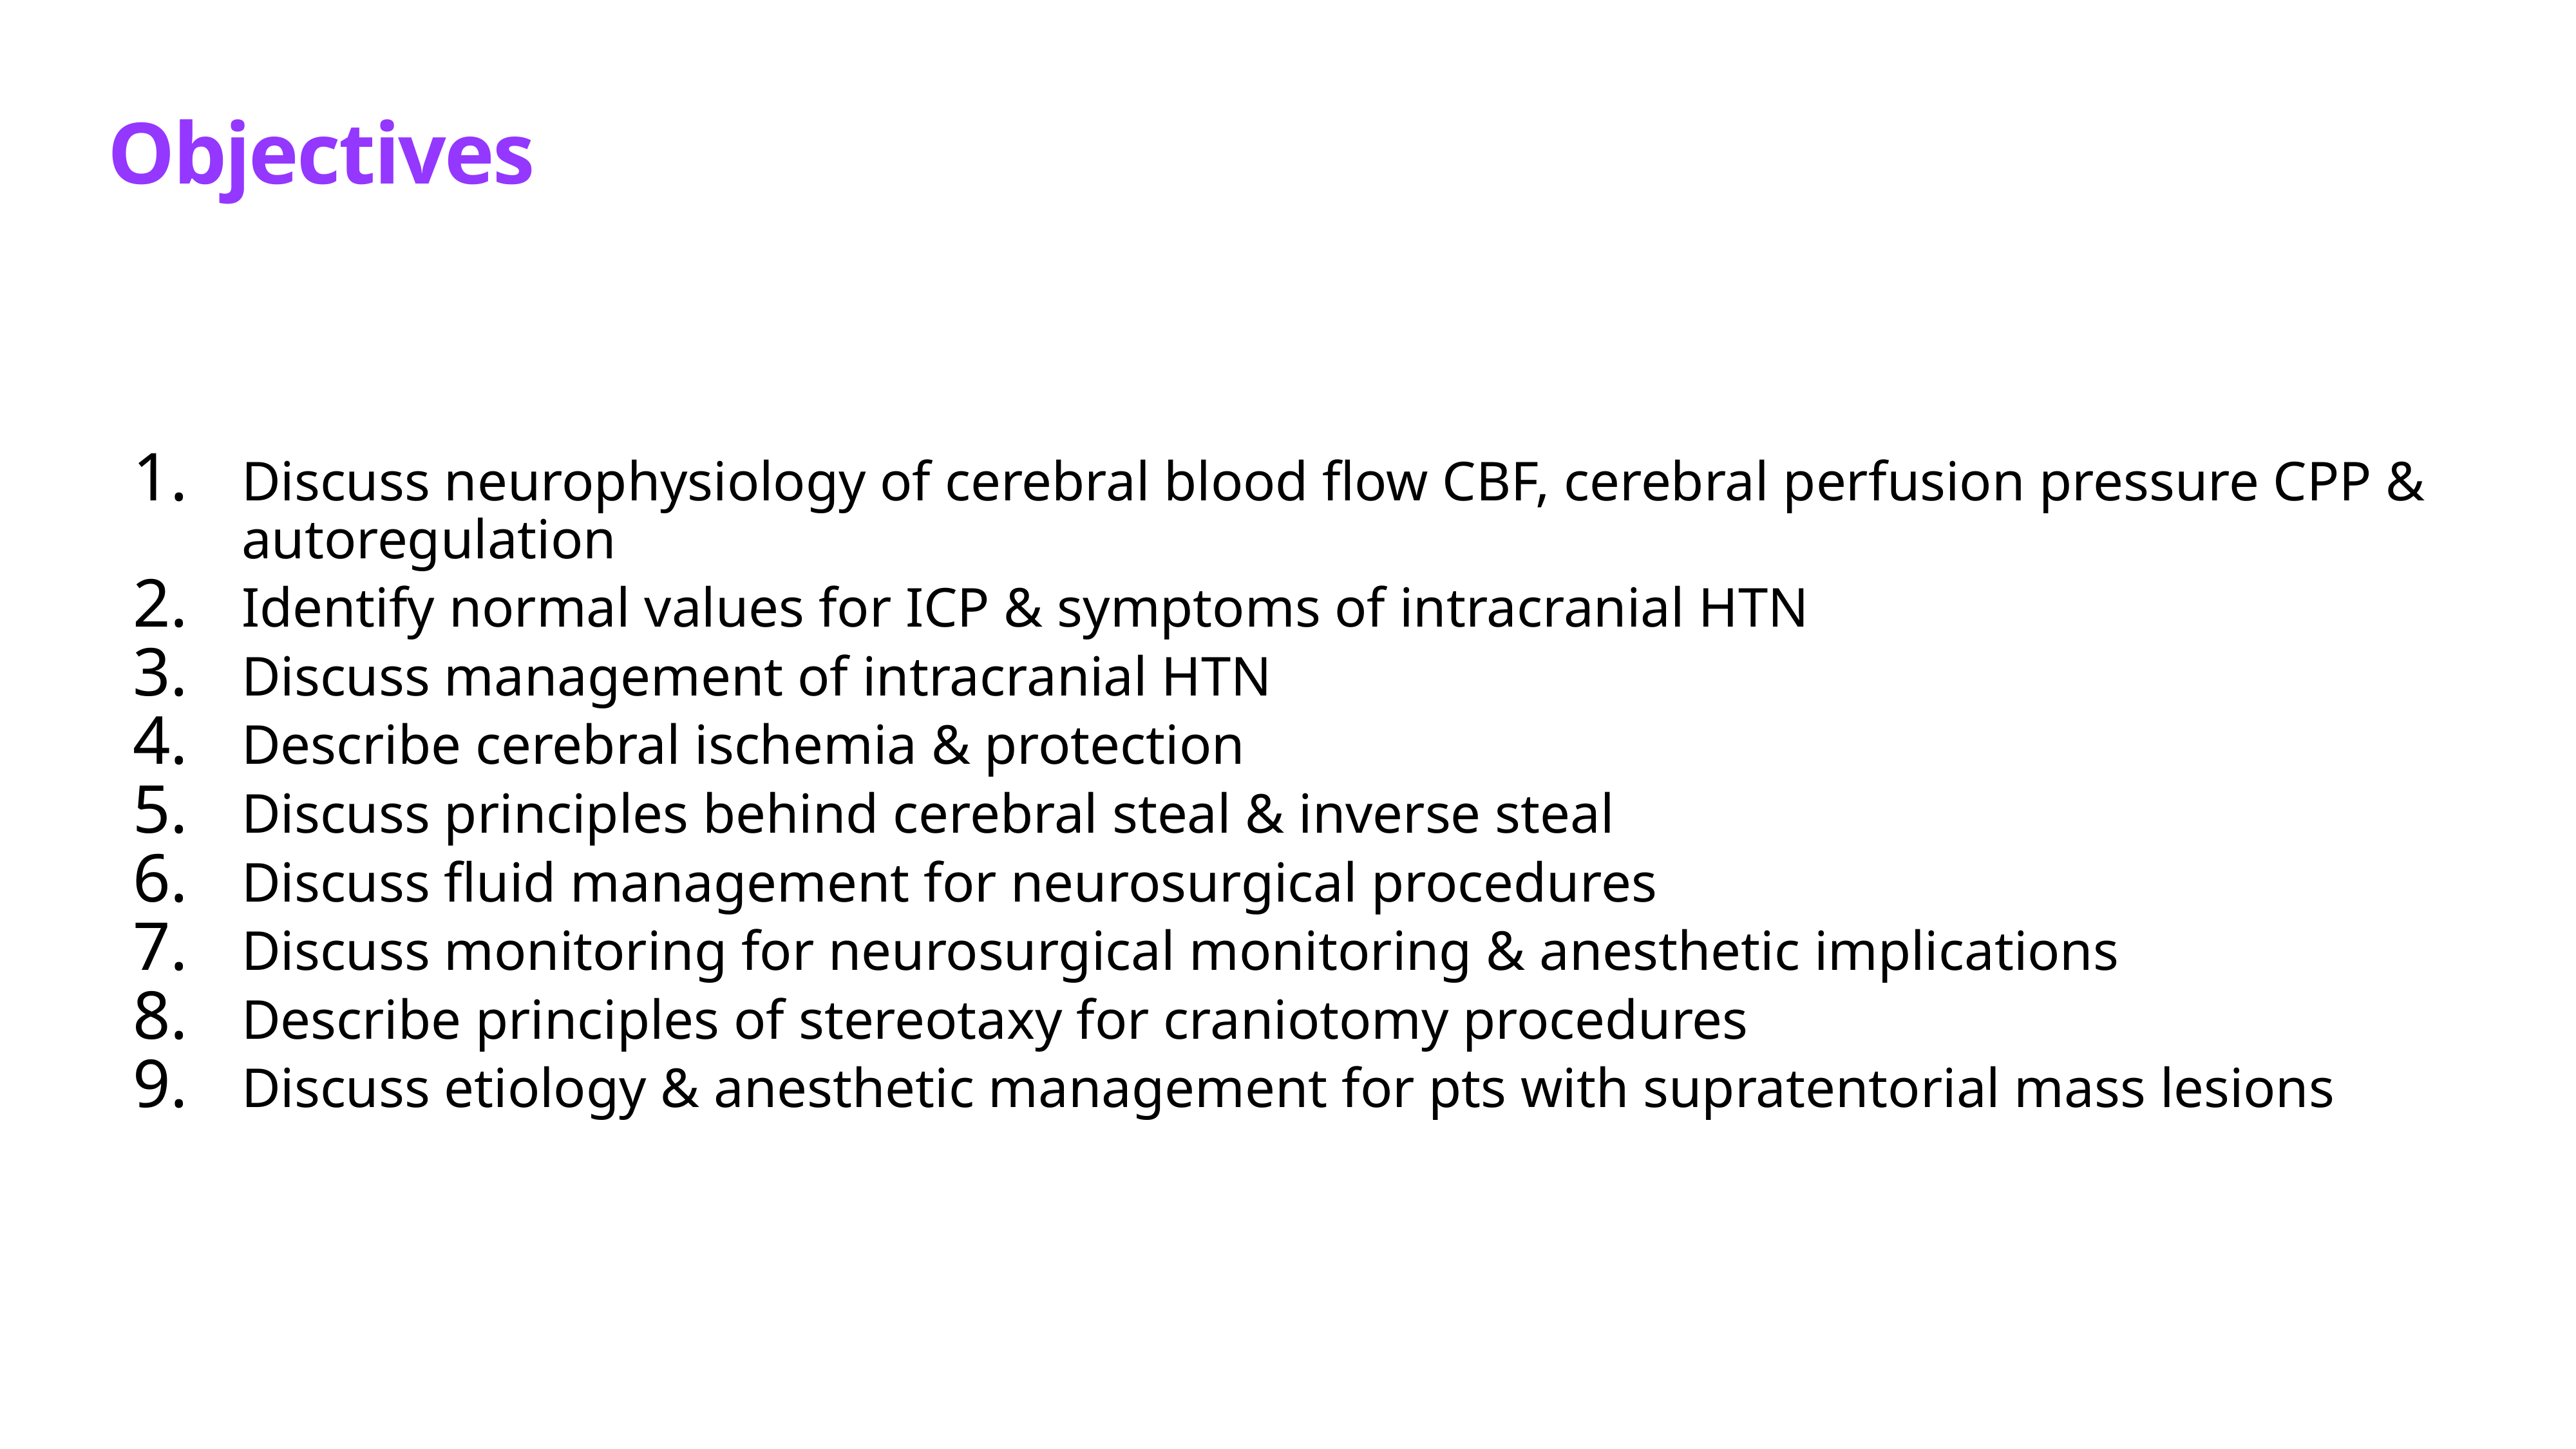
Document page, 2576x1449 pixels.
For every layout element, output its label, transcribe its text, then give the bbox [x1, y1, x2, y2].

title Objectives [102, 113, 2424, 266]
list Discuss neurophysiology of cerebral blood flow CBF, cerebral perfusion pressure CPP & autoregulation Identify normal values for ICP & symptoms of intracranial HTN Discuss management of intracranial HTN Describe cerebral ischemia & protection Discuss principles behind cerebral steal & inverse steal Discuss fluid management for neurosurgical procedures Discuss monitoring for neurosurgical monitoring & anesthetic implications Describe principles of stereotaxy for craniotomy procedures Discuss etiology & anesthetic management for pts with supratentorial mass lesions [127, 448, 2449, 1321]
